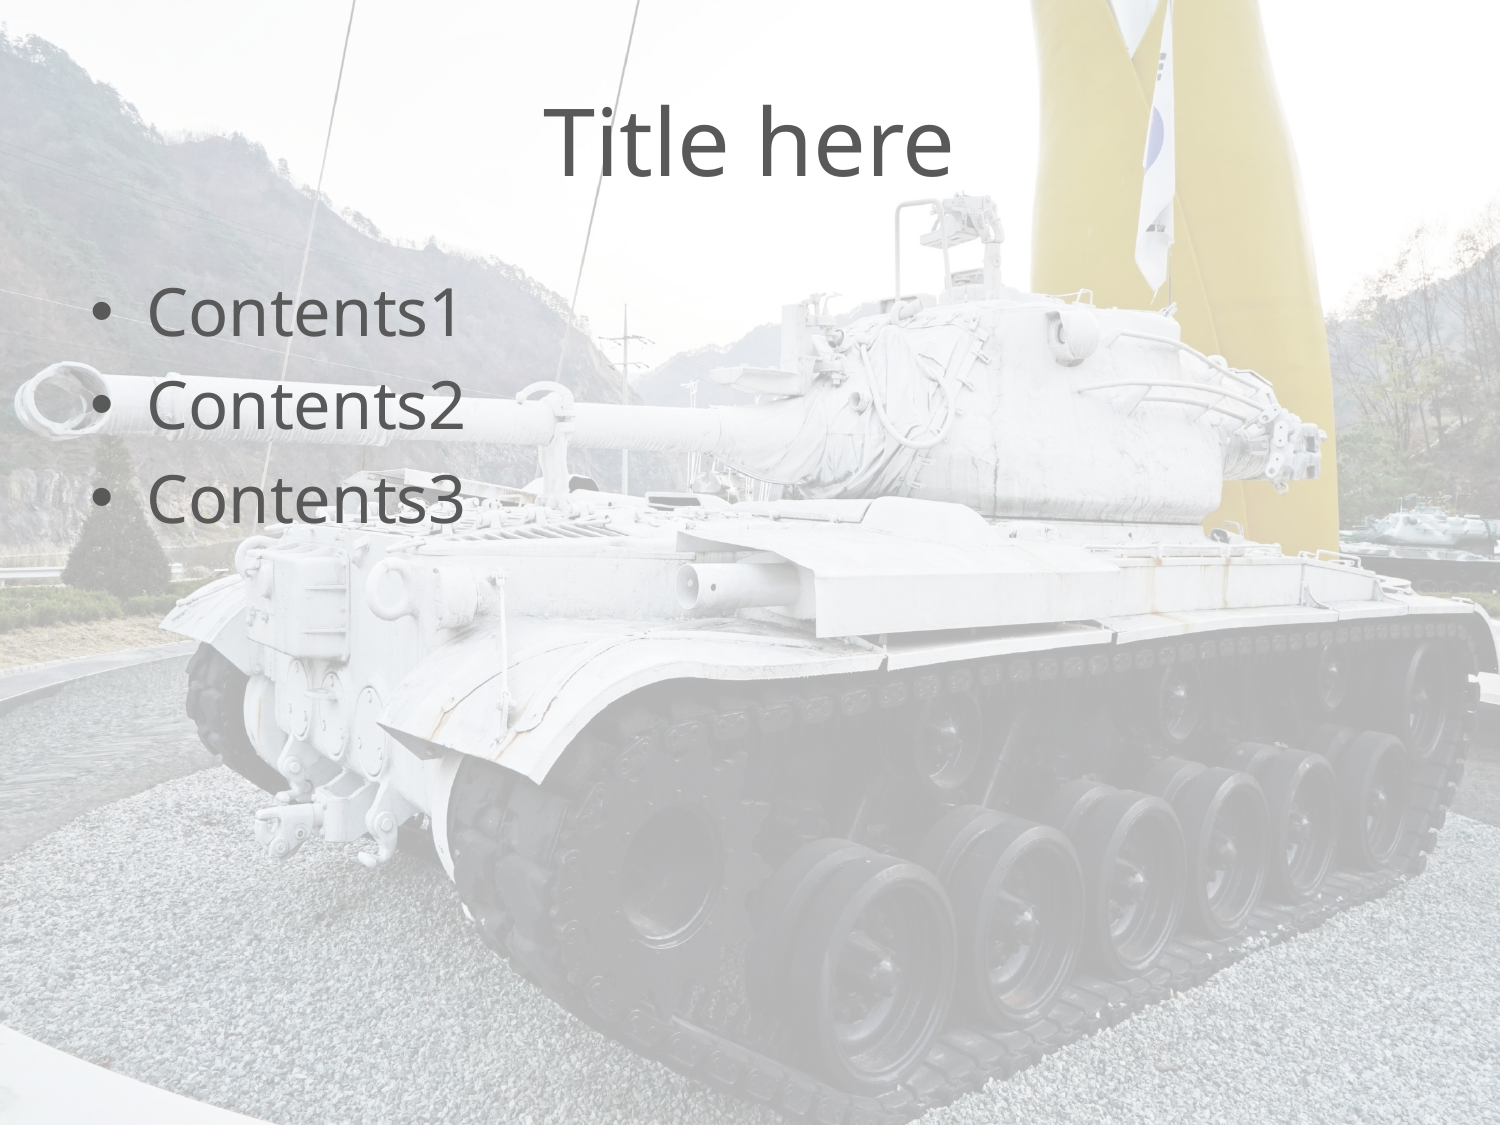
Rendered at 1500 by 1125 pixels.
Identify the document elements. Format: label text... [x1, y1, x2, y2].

title Title here [75, 45, 1425, 233]
text_box [0, 0, 1500, 1125]
list Contents1 Contents2 Contents3 [75, 262, 1425, 1005]
